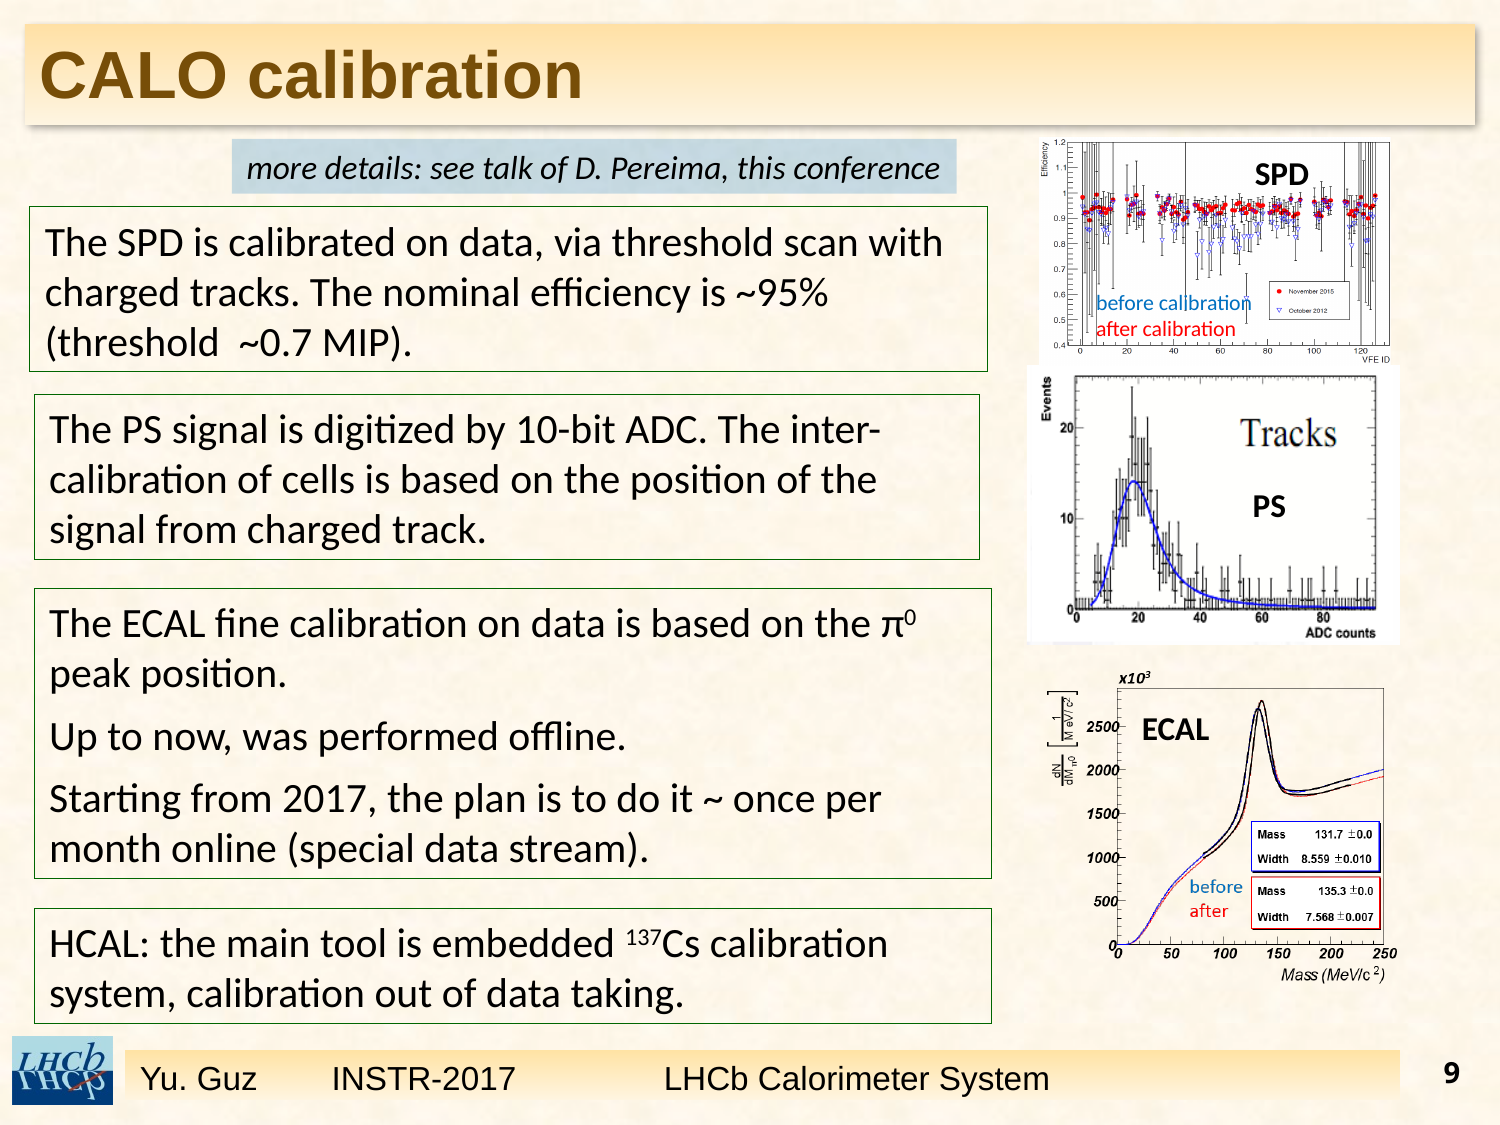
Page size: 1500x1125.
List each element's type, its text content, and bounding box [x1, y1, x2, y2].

picture [1044, 660, 1407, 994]
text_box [1038, 136, 1392, 366]
slide_number 9 [1400, 1047, 1475, 1088]
footer Yu. Guz INSTR-2017 LHCb Calorimeter System [125, 1050, 1400, 1100]
text_box HCAL: the main tool is embedded 137Cs calibration system, calibration out of data taking. [34, 908, 992, 1024]
text_box The SPD is calibrated on data, via threshold scan with charged tracks. The nominal efficiency is ~95% (threshold ~0.7 MIP). [29, 206, 988, 372]
text_box The ECAL fine calibration on data is based on the π0 peak position. Up to now, was performed offline. Starting from 2017, the plan is to do it ~ once per month online (special data stream). [34, 588, 992, 879]
text_box The PS signal is digitized by 10-bit ADC. The inter-calibration of cells is based on the position of the signal from charged track. [34, 394, 980, 560]
picture [1026, 364, 1401, 645]
text_box more details: see talk of D. Pereima, this conference [231, 138, 957, 194]
picture [12, 1036, 113, 1105]
title CALO calibration [24, 24, 1475, 125]
